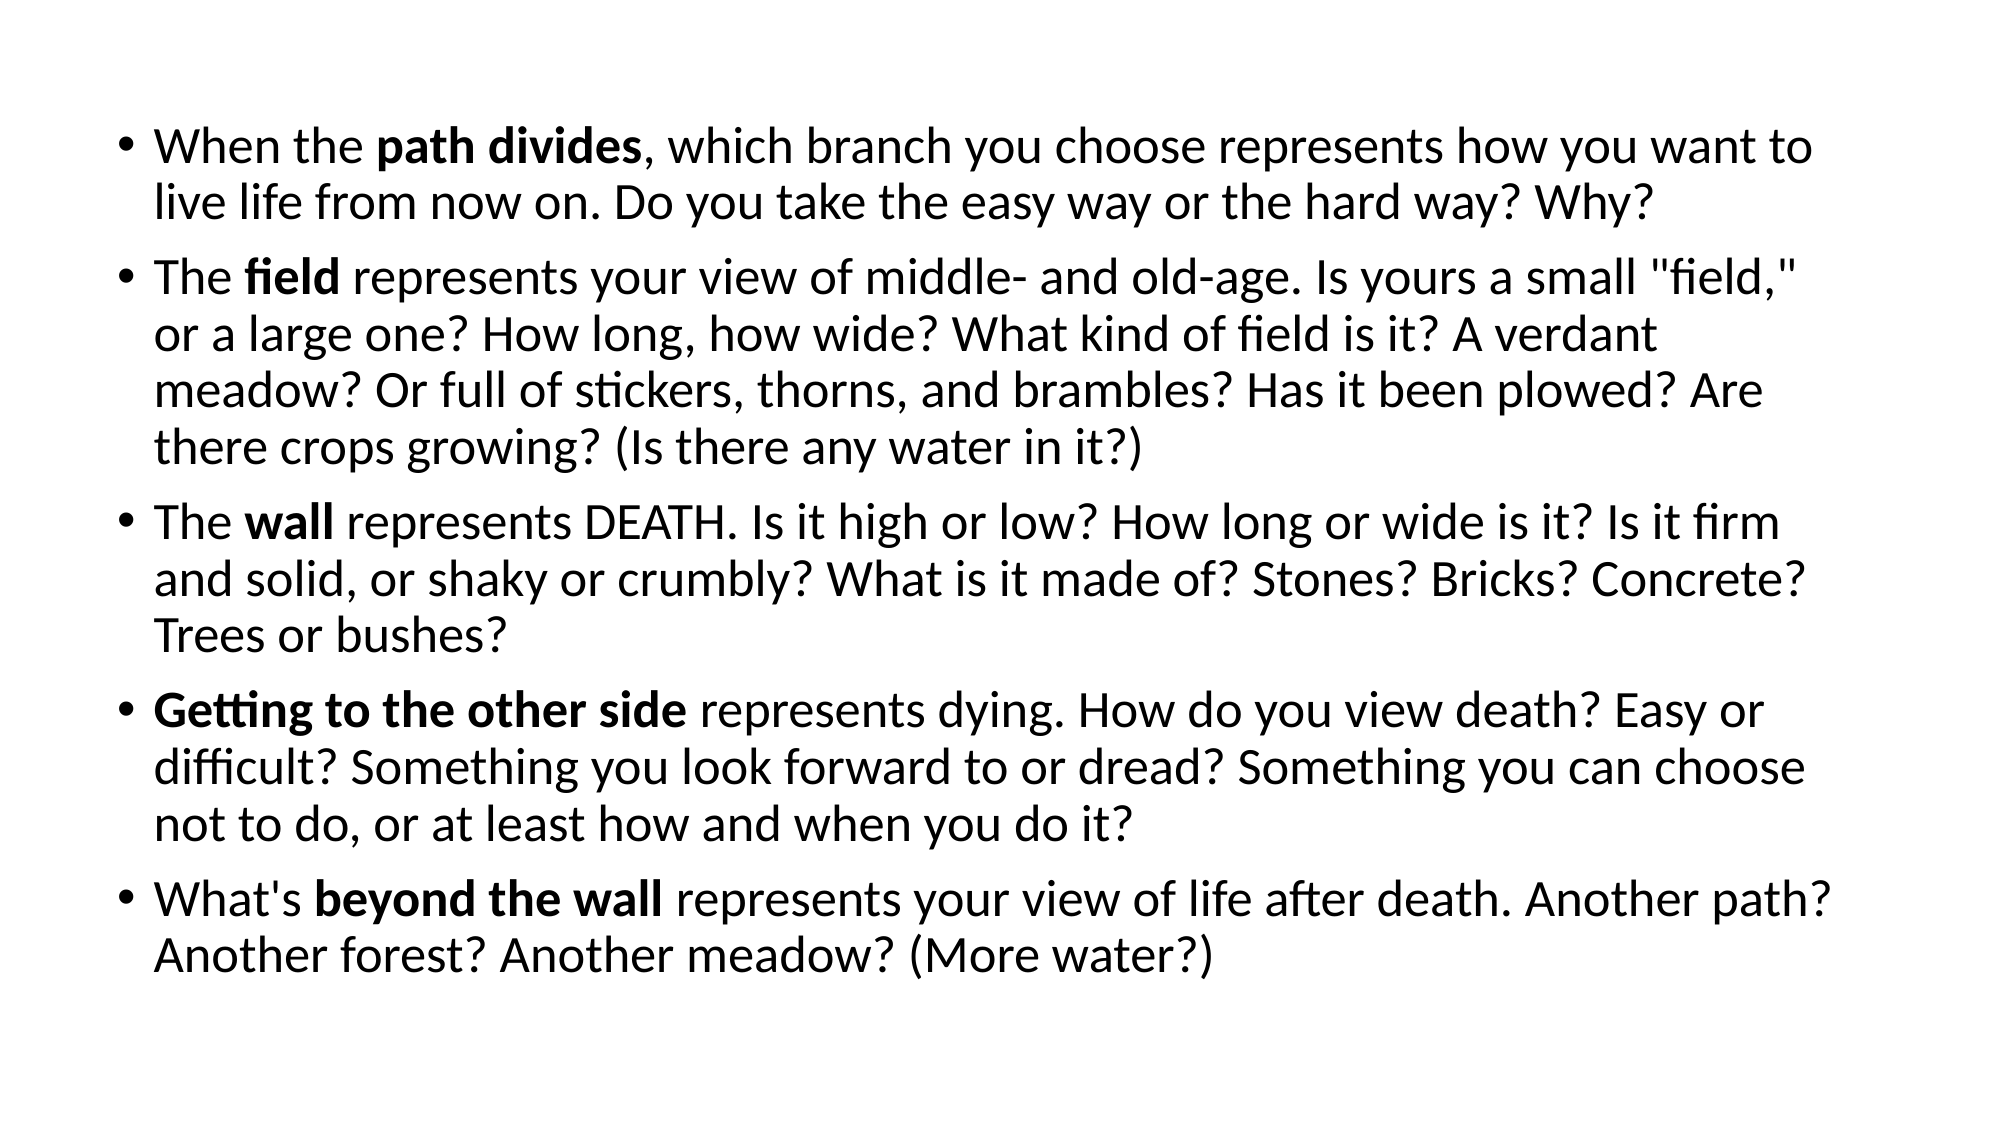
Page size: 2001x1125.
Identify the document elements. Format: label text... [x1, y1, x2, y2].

list When the path divides, which branch you choose represents how you want to live life from now on. Do you take the easy way or the hard way? Why? The field represents your view of middle- and old-age. Is yours a small "field," or a large one? How long, how wide? What kind of field is it? A verdant meadow? Or full of stickers, thorns, and brambles? Has it been plowed? Are there crops growing? (Is there any water in it?) The wall represents DEATH. Is it high or low? How long or wide is it? Is it firm and solid, or shaky or crumbly? What is it made of? Stones? Bricks? Concrete? Trees or bushes? Getting to the other side represents dying. How do you view death? Easy or difficult? Something you look forward to or dread? Something you can choose not to do, or at least how and when you do it? What's beyond the wall represents your view of life after death. Another path? Another forest? Another meadow? (More water?) [102, 110, 1850, 1001]
